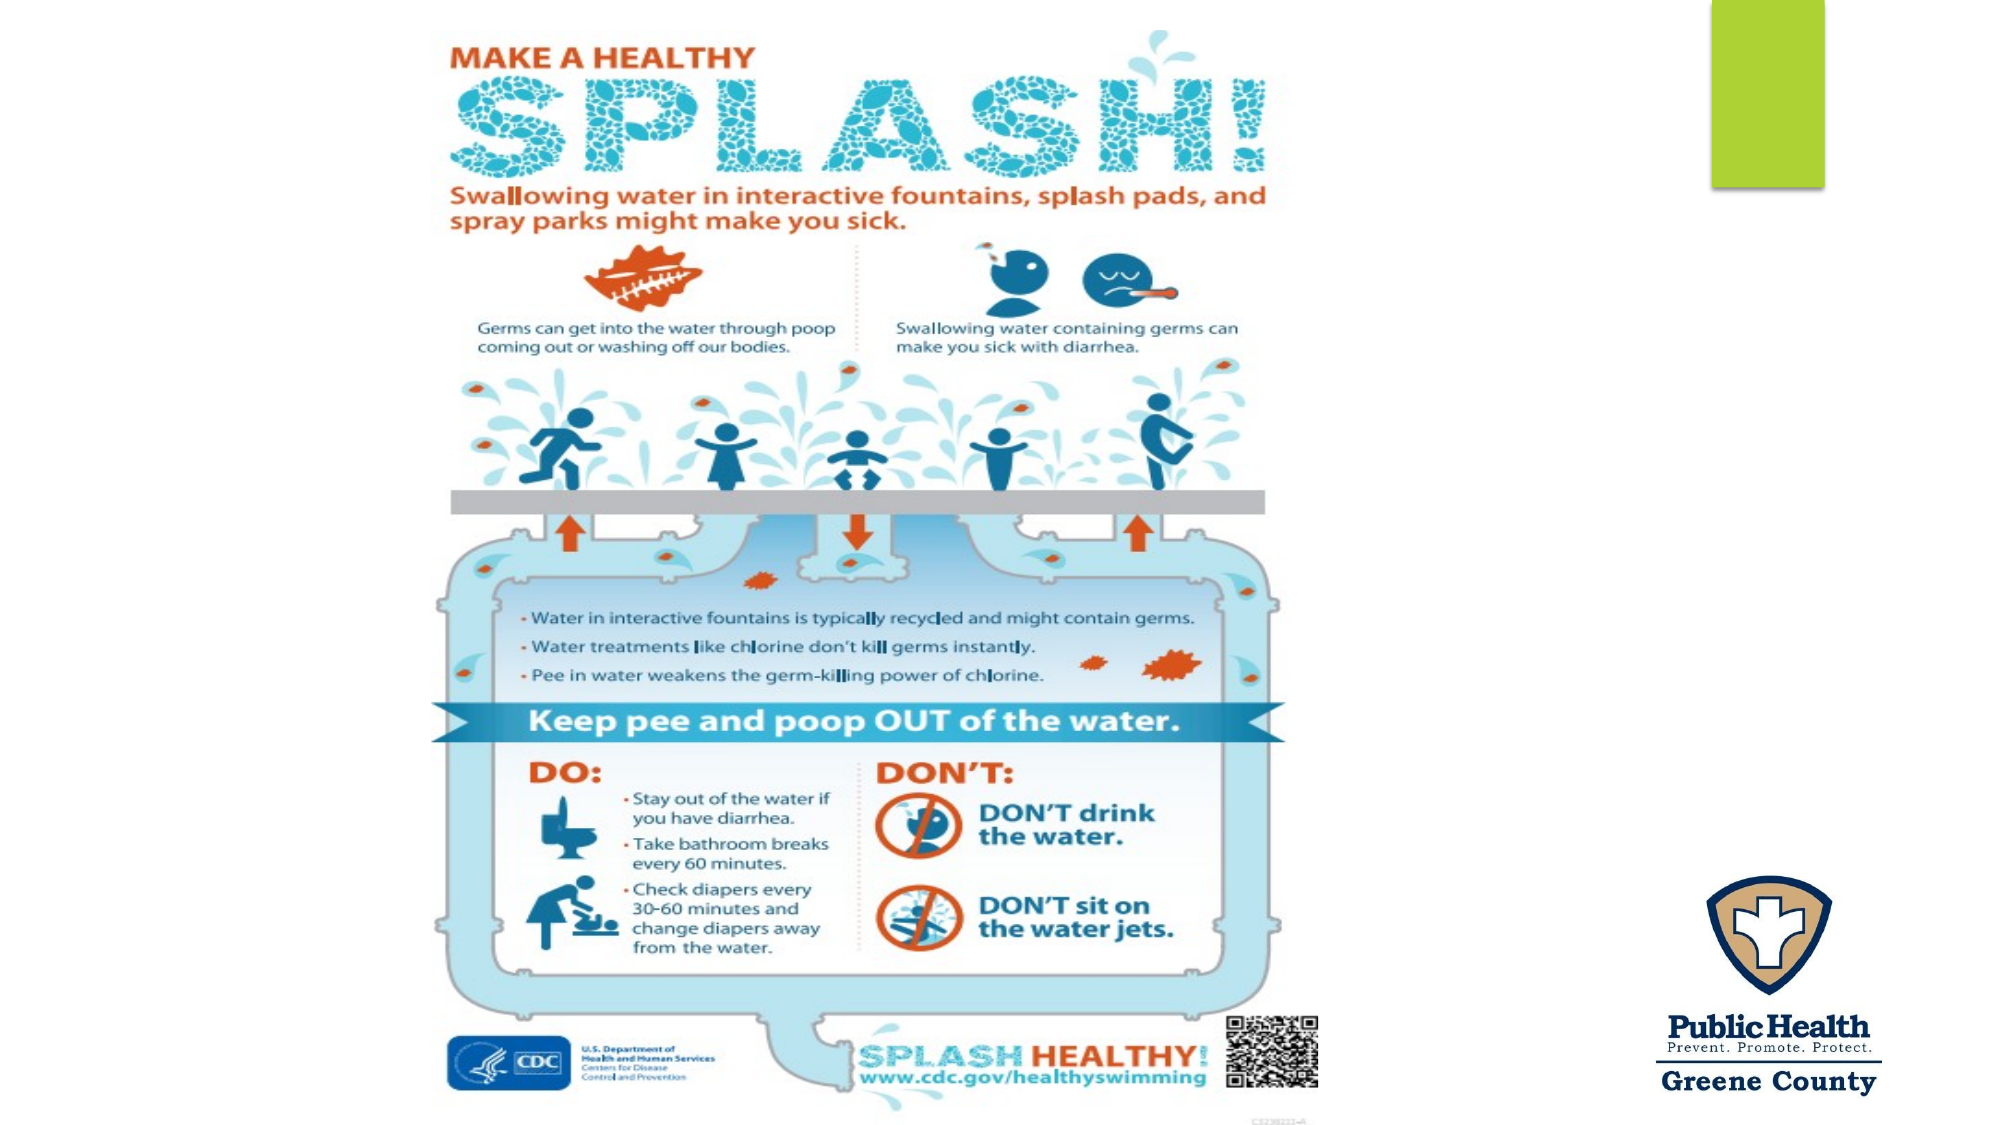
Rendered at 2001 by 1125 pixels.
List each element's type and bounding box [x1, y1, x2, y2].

picture [1707, 0, 1829, 196]
picture [1654, 873, 1883, 1099]
text_box [431, 30, 1319, 1125]
